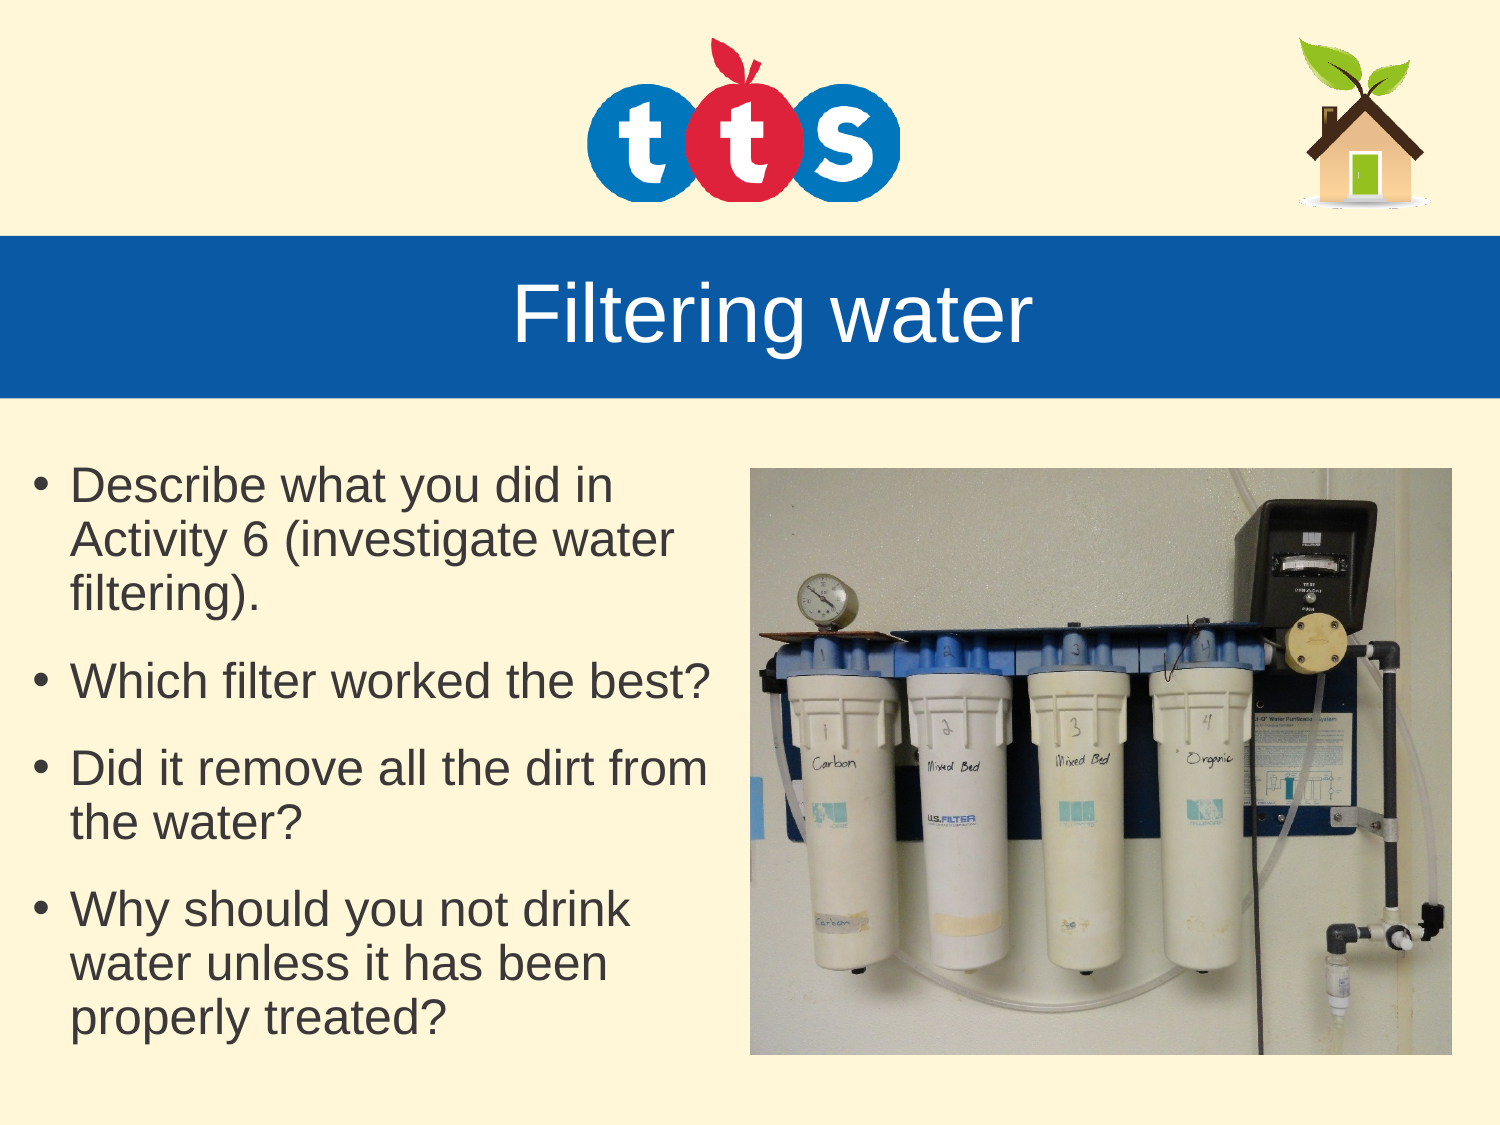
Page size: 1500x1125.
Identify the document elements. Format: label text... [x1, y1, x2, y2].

text_box Describe what you did in Activity 6 (investigate water filtering). Which filter worked the best? Did it remove all the dirt from the water? Why should you not drink water unless it has been properly treated? [17, 452, 769, 1097]
title Filtering water [138, 221, 1408, 410]
picture [749, 468, 1452, 1055]
picture [1299, 37, 1431, 209]
